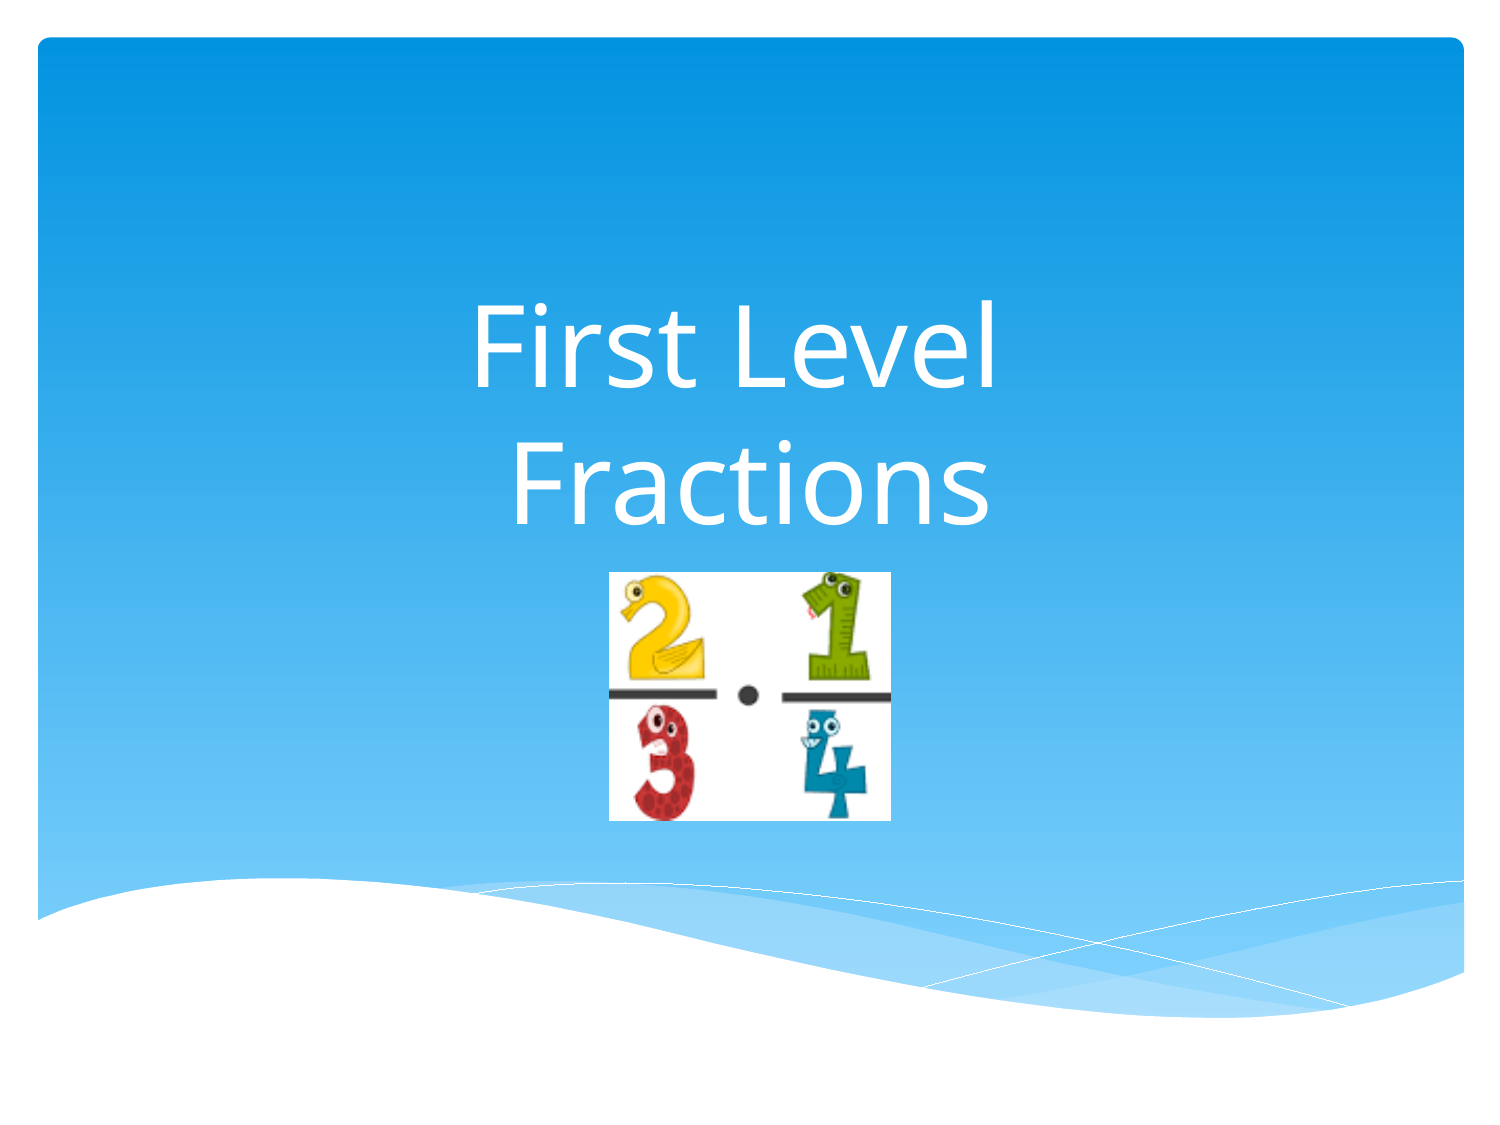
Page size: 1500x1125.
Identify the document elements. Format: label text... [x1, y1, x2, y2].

title First Level Fractions [112, 262, 1388, 555]
picture [609, 572, 891, 821]
